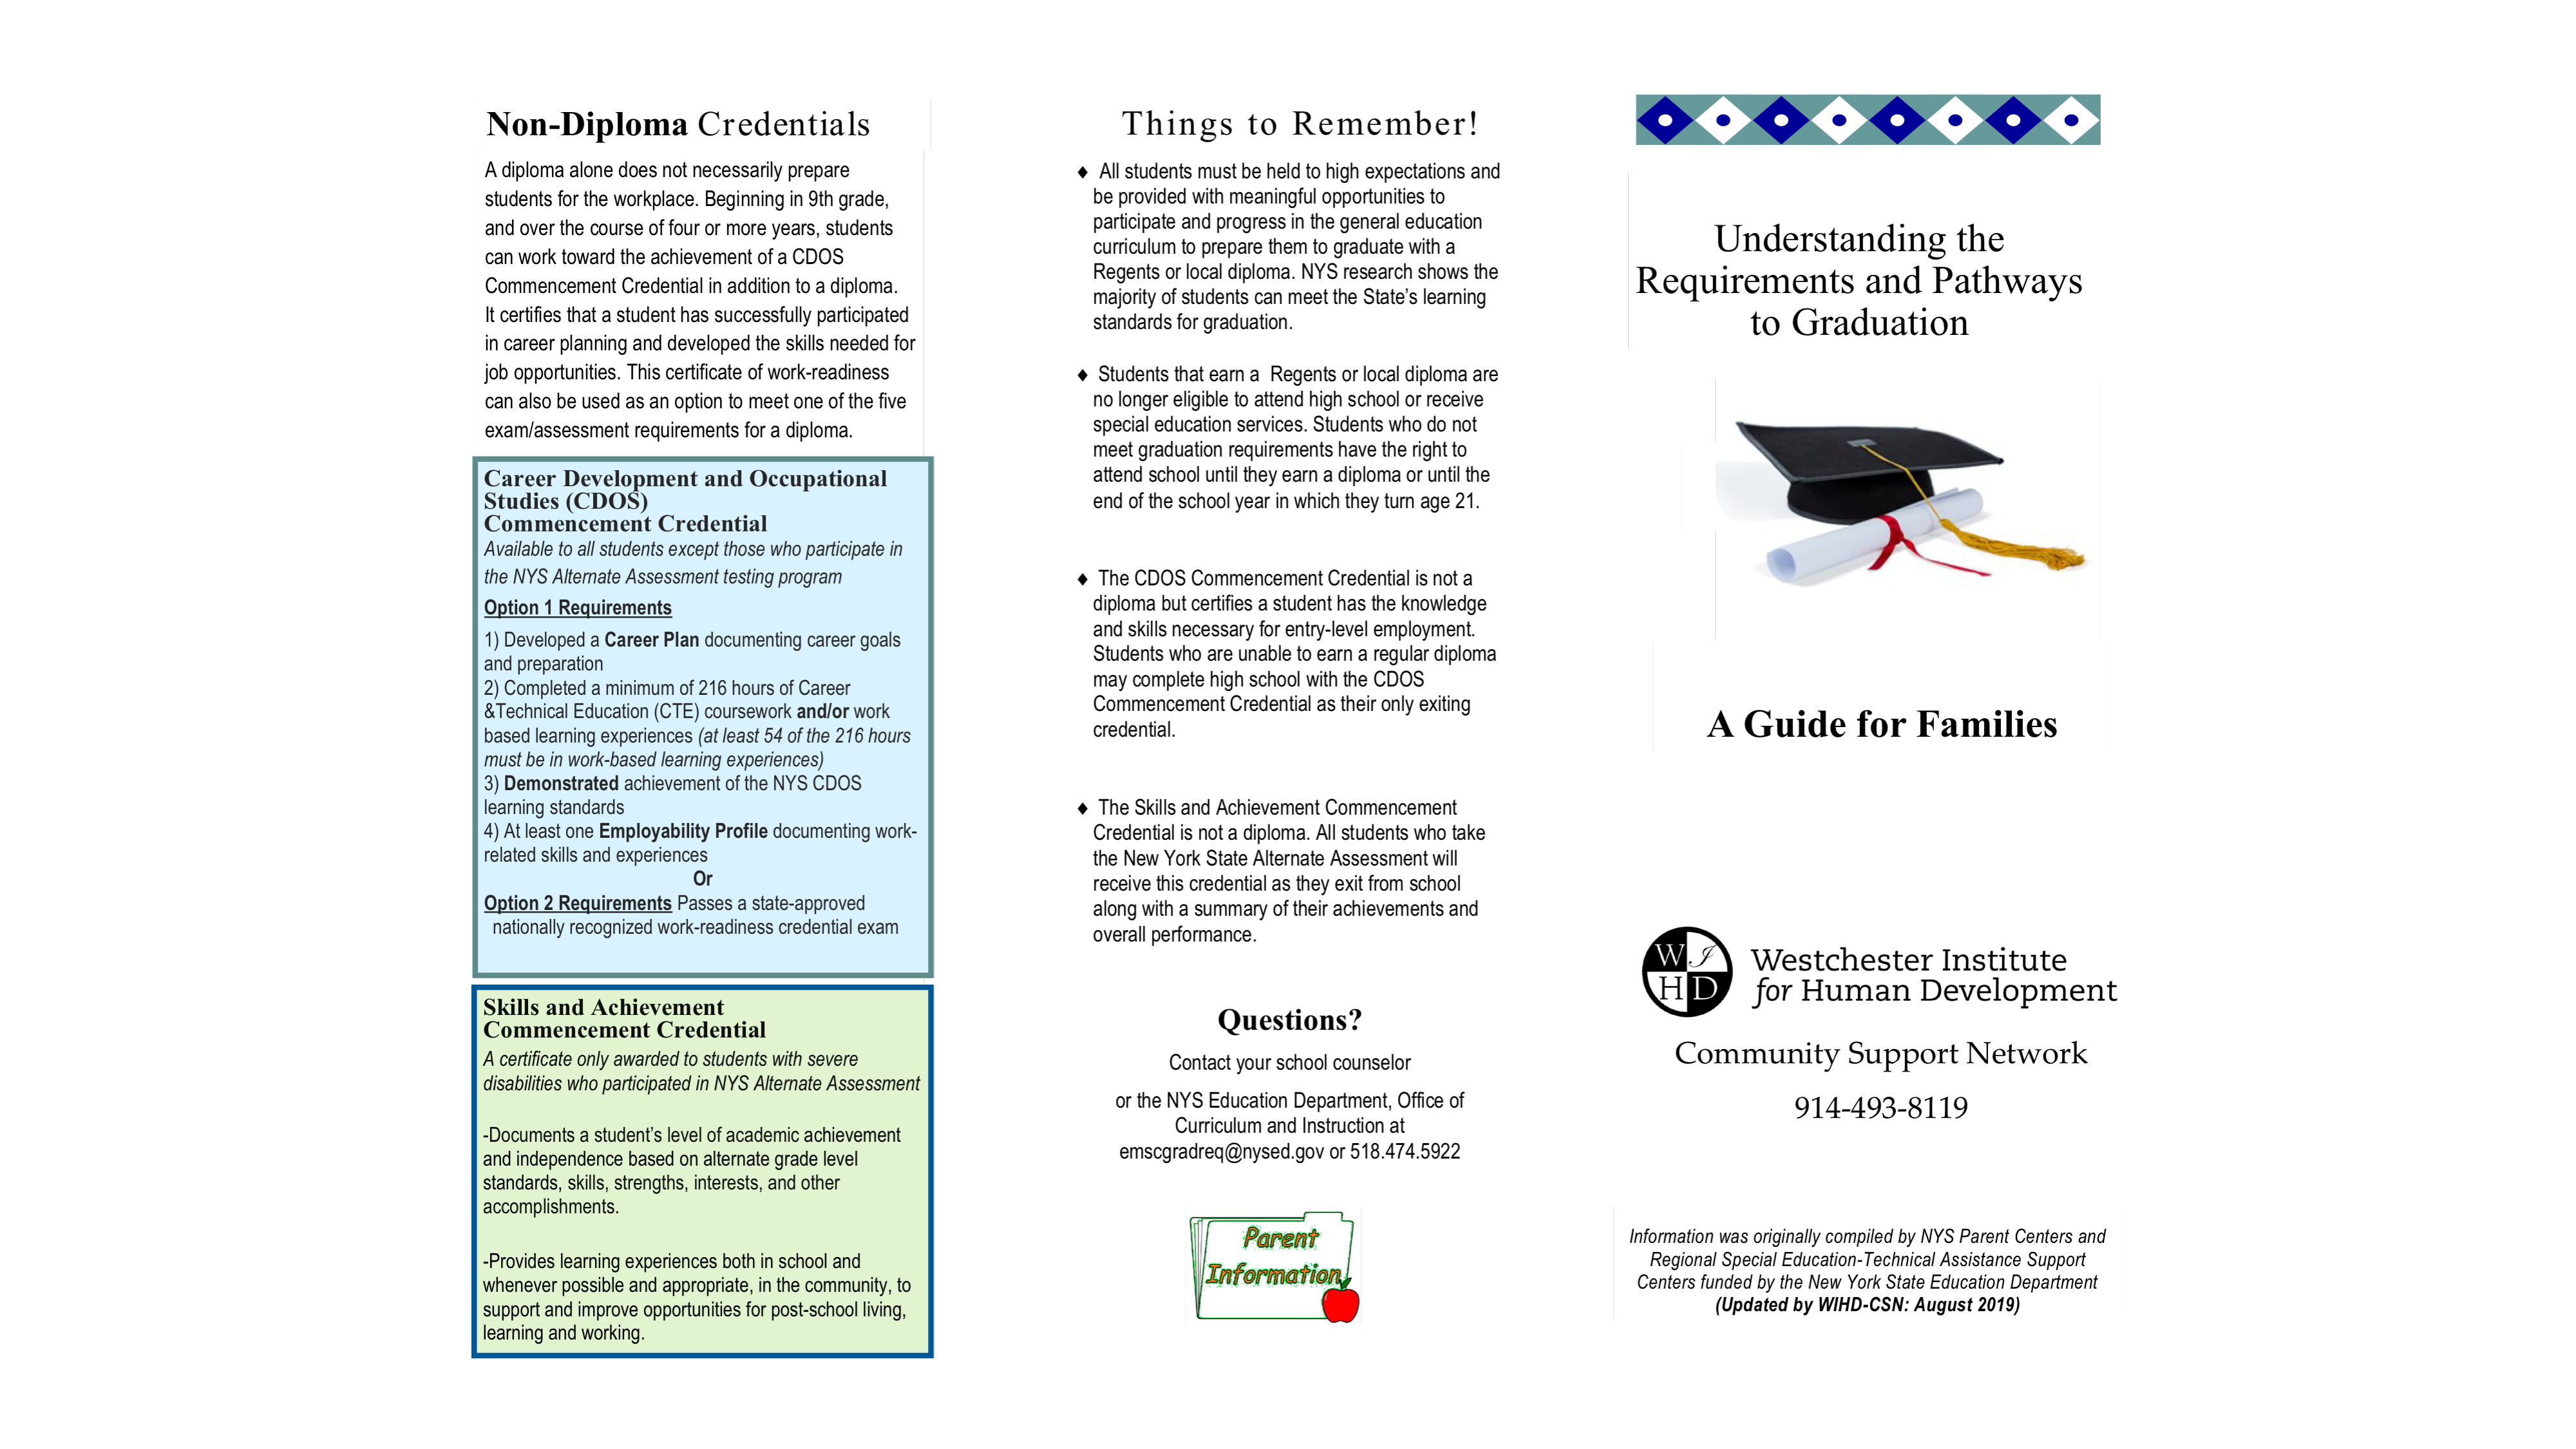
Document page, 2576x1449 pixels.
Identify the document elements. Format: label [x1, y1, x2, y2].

picture [419, 53, 2157, 1396]
